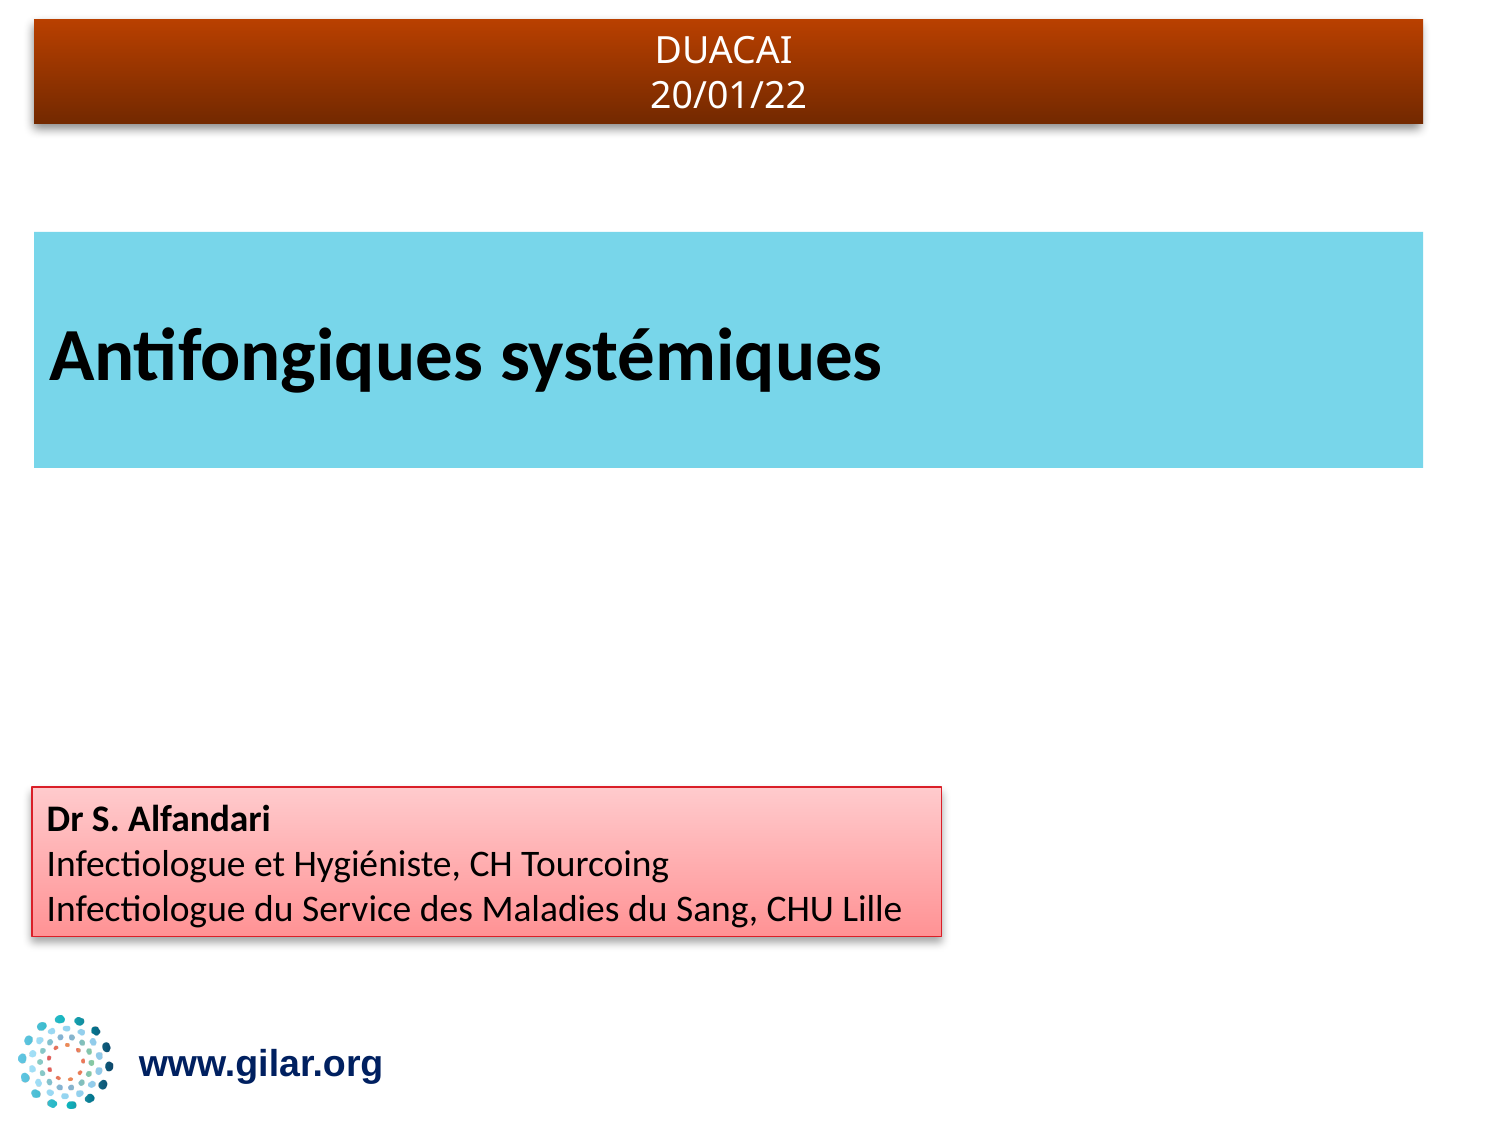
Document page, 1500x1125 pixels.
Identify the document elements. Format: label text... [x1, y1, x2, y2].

title Antifongiques systémiques [34, 231, 1424, 468]
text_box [18, 1015, 420, 1109]
text_box Dr S. Alfandari Infectiologue et Hygiéniste, CH Tourcoing Infectiologue du Service des Maladies du Sang, CHU Lille [31, 786, 942, 937]
text_box DUACAI 20/01/22 [34, 19, 1424, 124]
